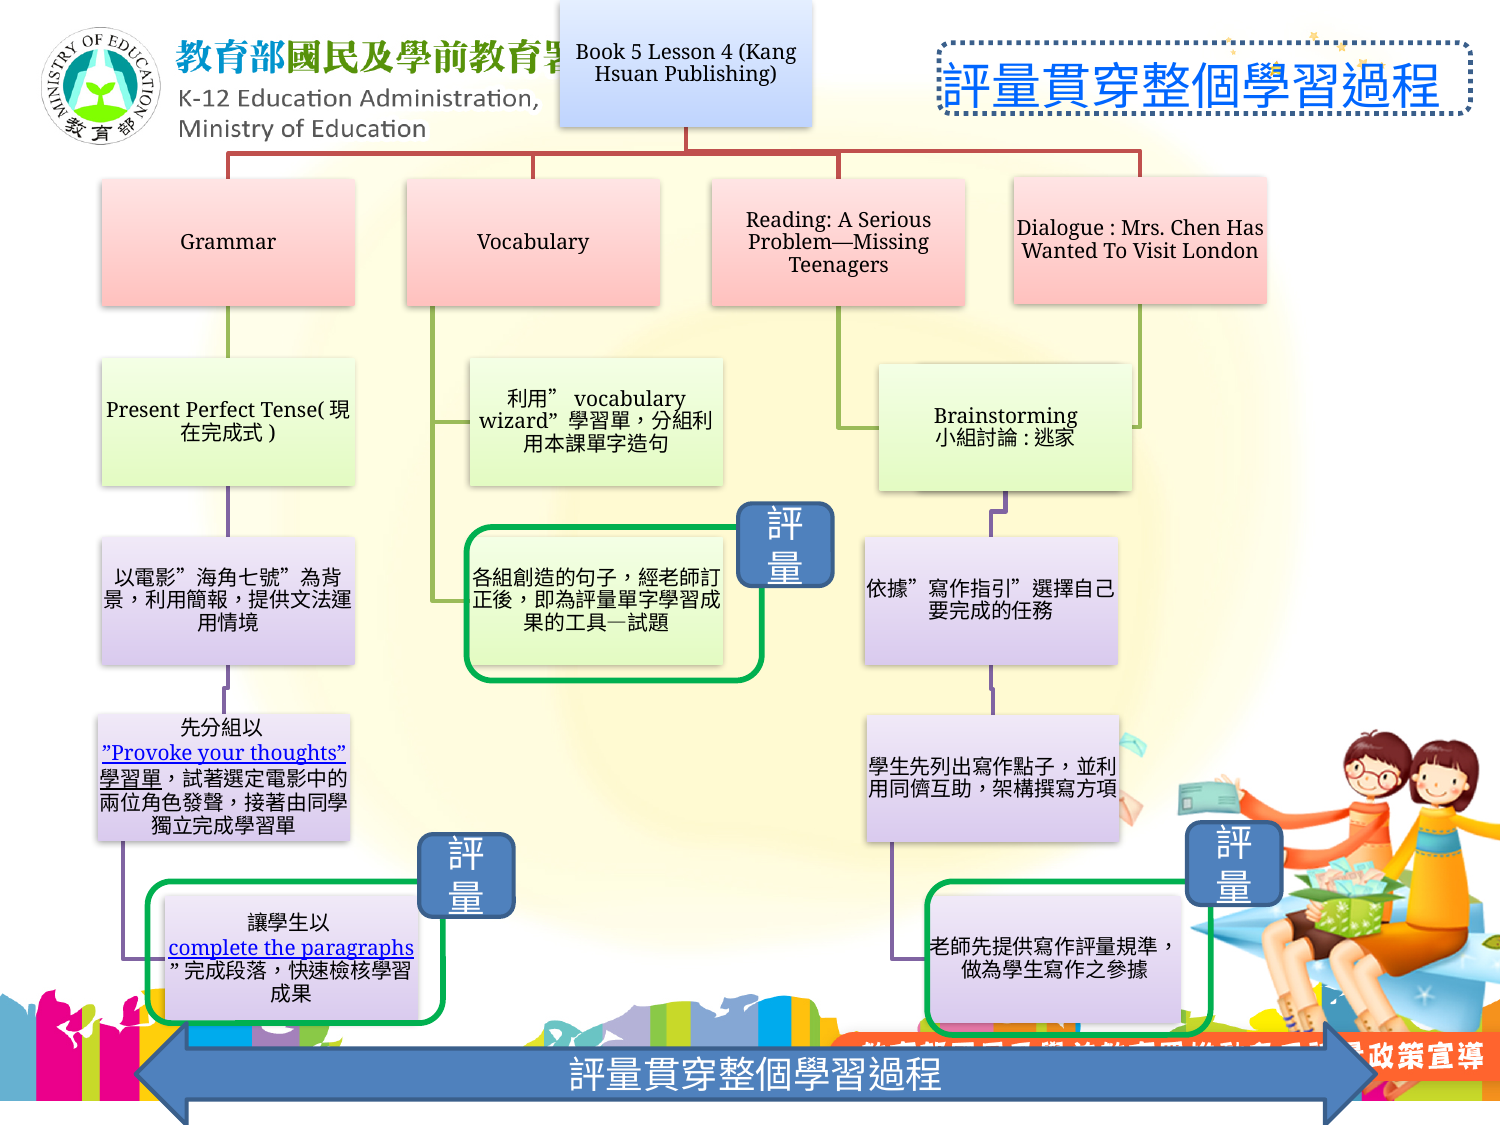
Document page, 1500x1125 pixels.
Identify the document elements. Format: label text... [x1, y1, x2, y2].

text_box 評量貫穿整個學習過程 [133, 1032, 1379, 1125]
picture [792, 1024, 1322, 1046]
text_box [0, 0, 1500, 1024]
picture [253, 1024, 758, 1046]
picture [0, 1024, 179, 1101]
picture [1330, 1024, 1500, 1101]
text_box [936, 1032, 1201, 1038]
